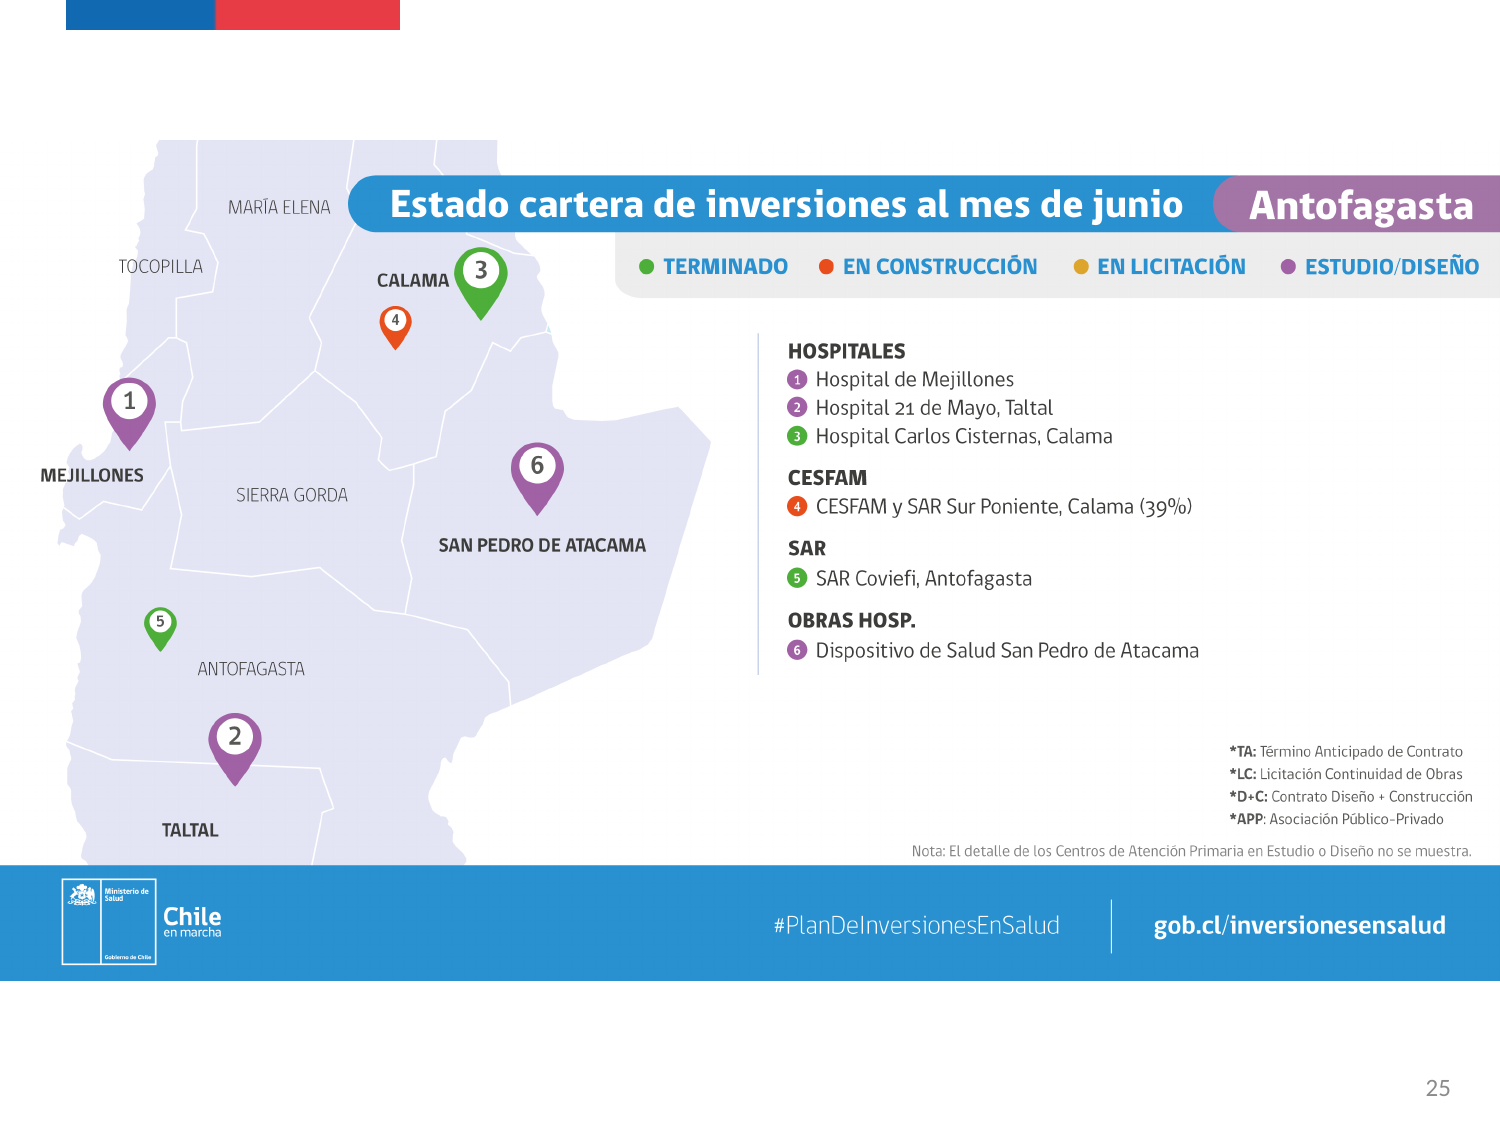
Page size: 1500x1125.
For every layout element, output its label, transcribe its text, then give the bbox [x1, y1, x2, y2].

picture [66, 0, 400, 30]
slide_number 25 [1116, 1070, 1467, 1103]
picture [0, 140, 1500, 981]
